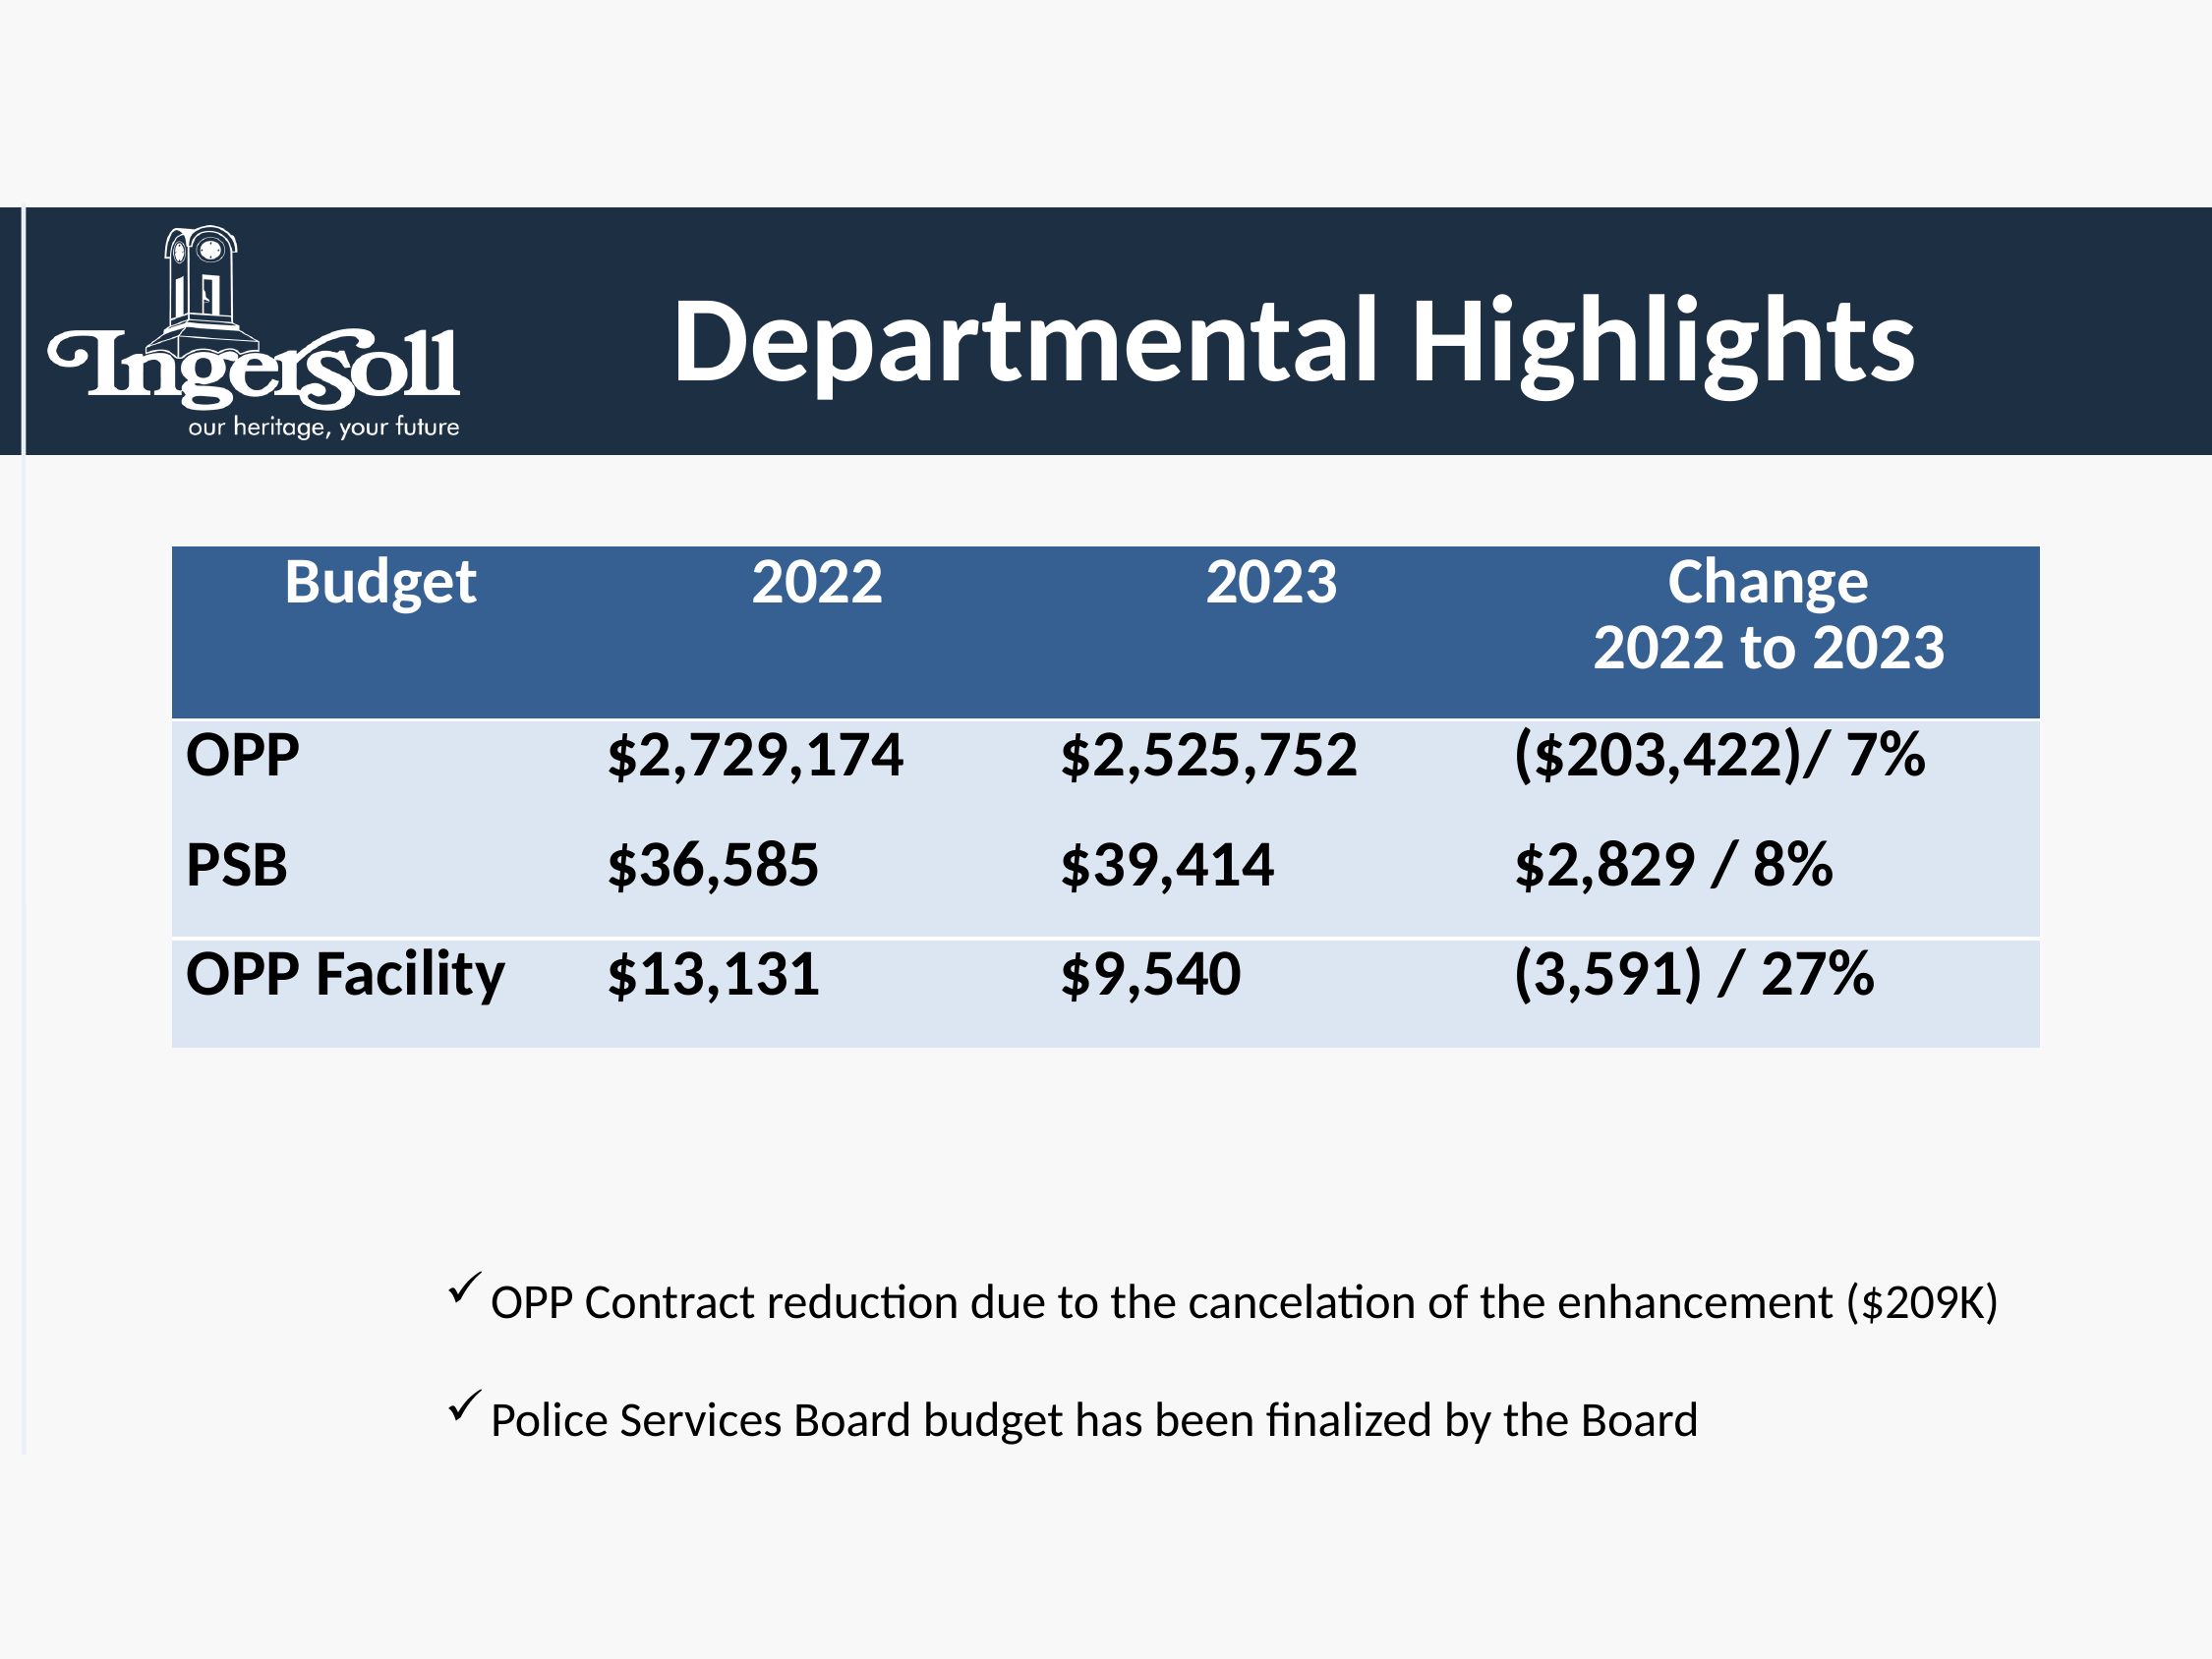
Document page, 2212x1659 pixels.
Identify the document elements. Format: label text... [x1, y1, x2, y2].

table_cell ($203,422)/ 7% [1498, 721, 2040, 830]
picture [47, 225, 461, 440]
table_cell (3,591) / 27% [1498, 941, 2040, 1048]
table_cell PSB [172, 830, 591, 937]
table_header Change 2022 to 2023 [1498, 546, 2040, 718]
table_cell $2,729,174 [591, 721, 1045, 830]
table_header 2023 [1045, 546, 1498, 718]
table_cell OPP Facility [172, 941, 591, 1048]
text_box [0, 206, 2212, 455]
table_cell $39,414 [1045, 830, 1498, 937]
table_header 2022 [591, 546, 1045, 718]
table_cell $2,829 / 8% [1498, 830, 2040, 937]
table_cell $2,525,752 [1045, 721, 1498, 830]
table_cell $36,585 [591, 830, 1045, 937]
table_cell $13,131 [591, 941, 1045, 1048]
table_cell $9,540 [1045, 941, 1498, 1048]
table_cell OPP [172, 721, 591, 830]
table_header Budget [172, 546, 591, 718]
text_box OPP Contract reduction due to the cancelation of the enhancement ($209K) Police Services Board budget has been finalized by the Board [430, 1099, 2015, 1498]
